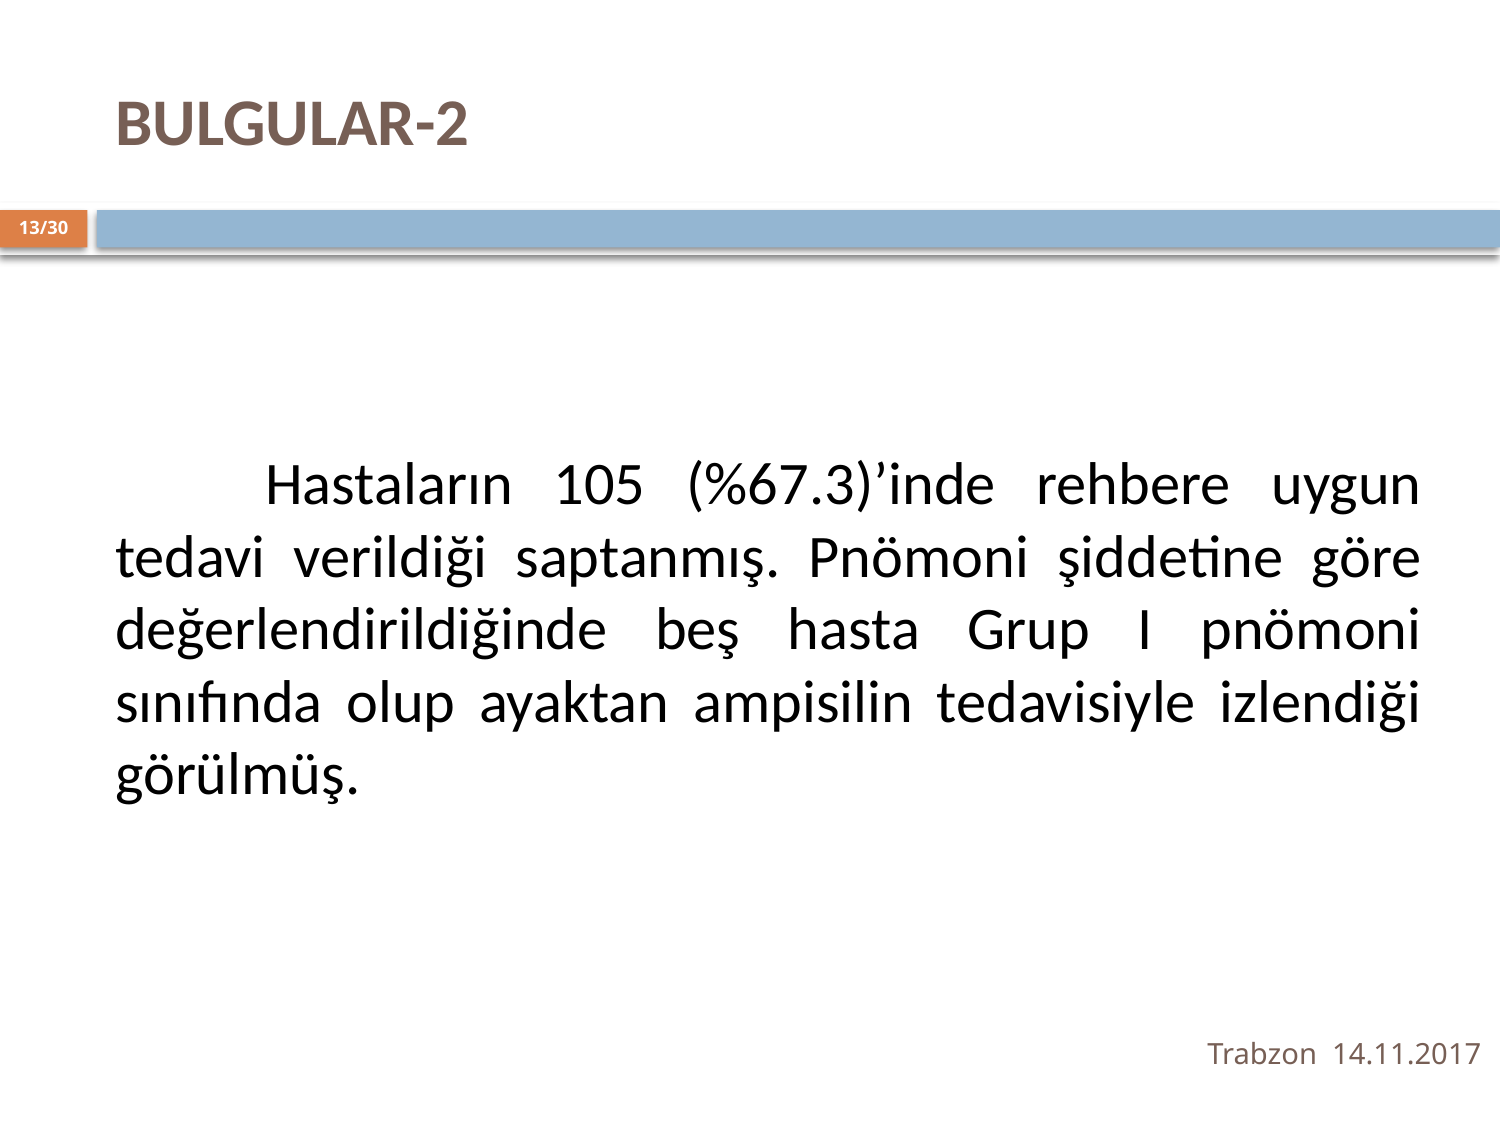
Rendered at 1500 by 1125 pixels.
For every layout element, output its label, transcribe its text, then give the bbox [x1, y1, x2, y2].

title BULGULAR-2 [100, 37, 1438, 200]
footer Trabzon 14.11.2017 [607, 1023, 1497, 1084]
slide_number 13/30 [0, 208, 88, 249]
list Hastaların 105 (%67.3)’inde rehbere uygun tedavi verildiği saptanmış. Pnömoni şiddetine göre değerlendirildiğinde beş hasta Grup I pnömoni sınıfında olup ayaktan ampisilin tedavisiyle izlendiği görülmüş. [100, 262, 1438, 1000]
